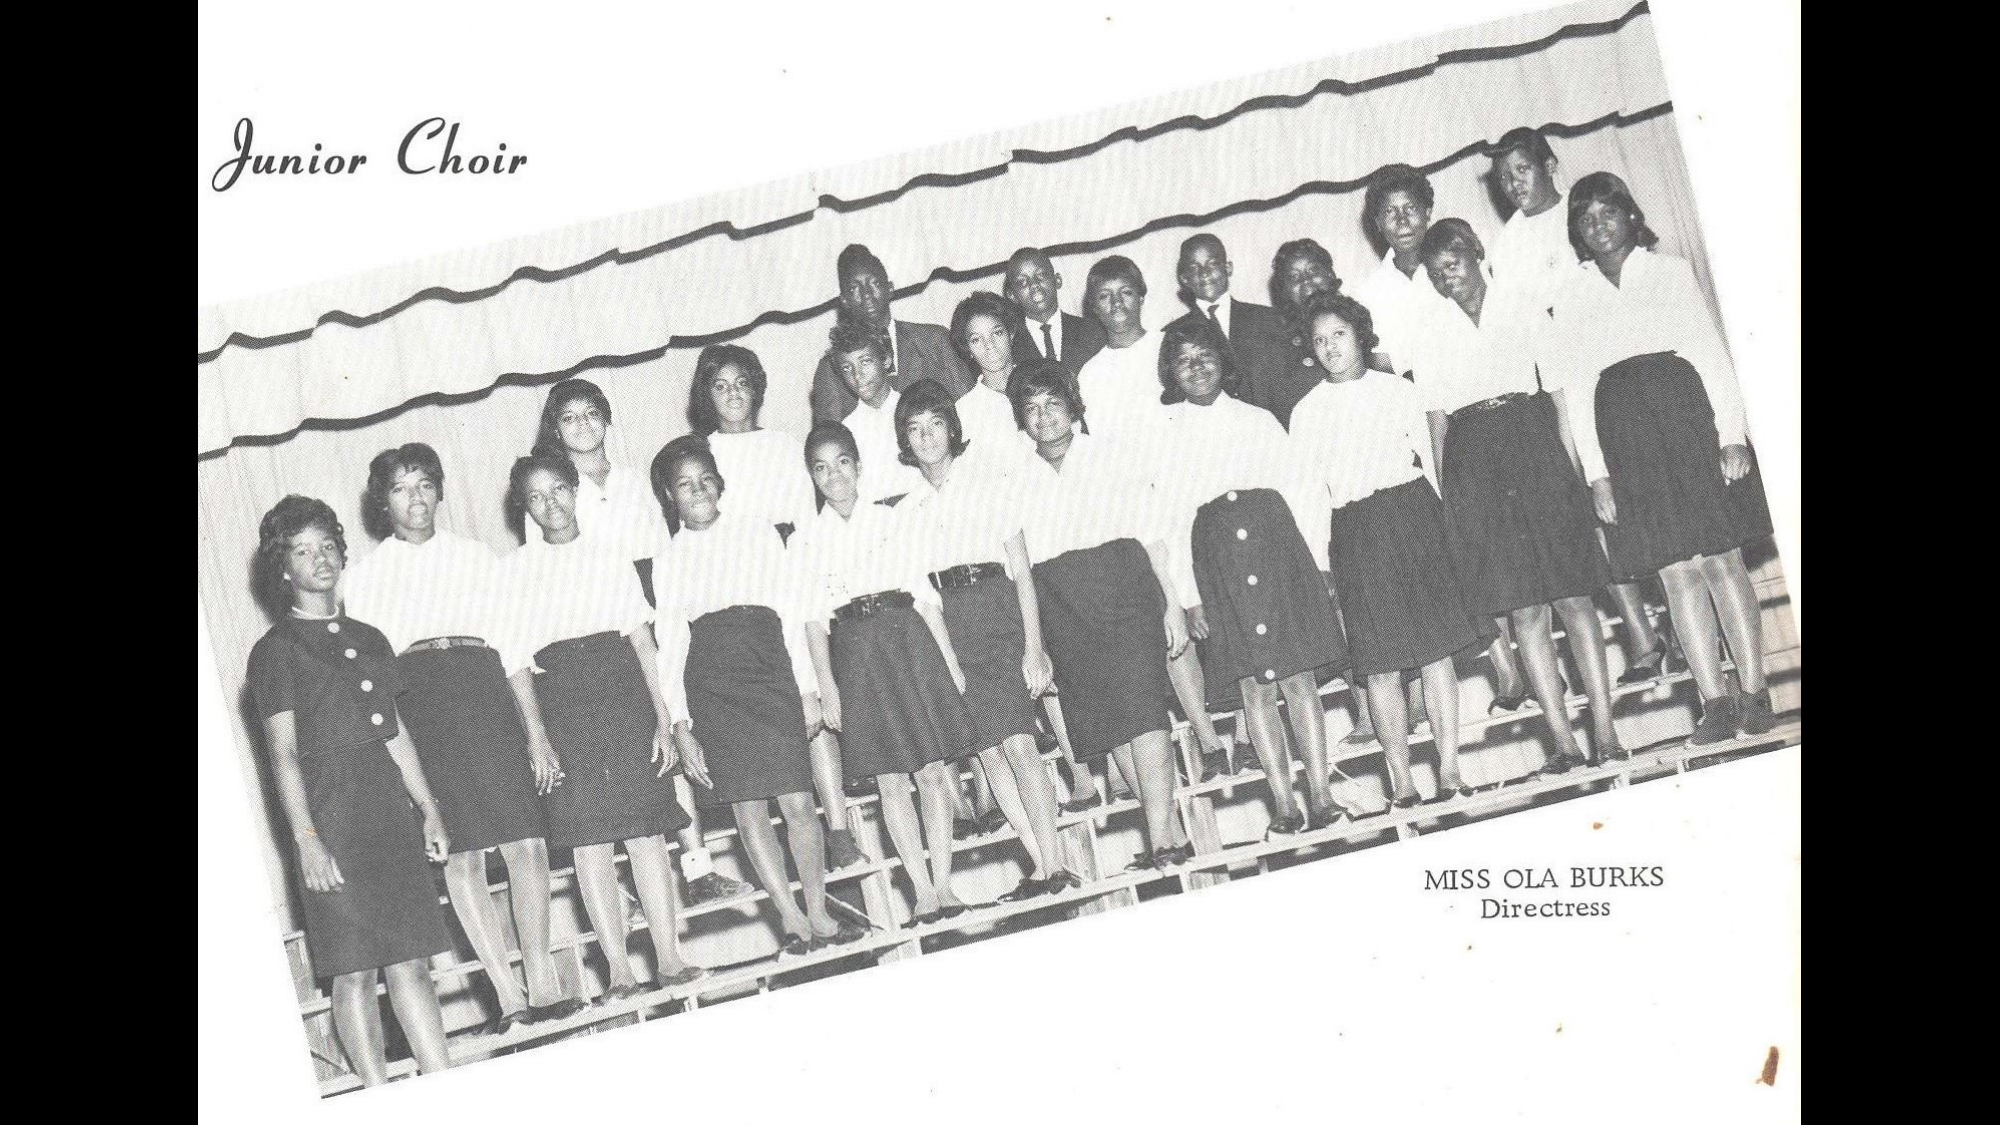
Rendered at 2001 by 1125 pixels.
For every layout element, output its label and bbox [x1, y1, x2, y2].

picture [198, 0, 1801, 1125]
